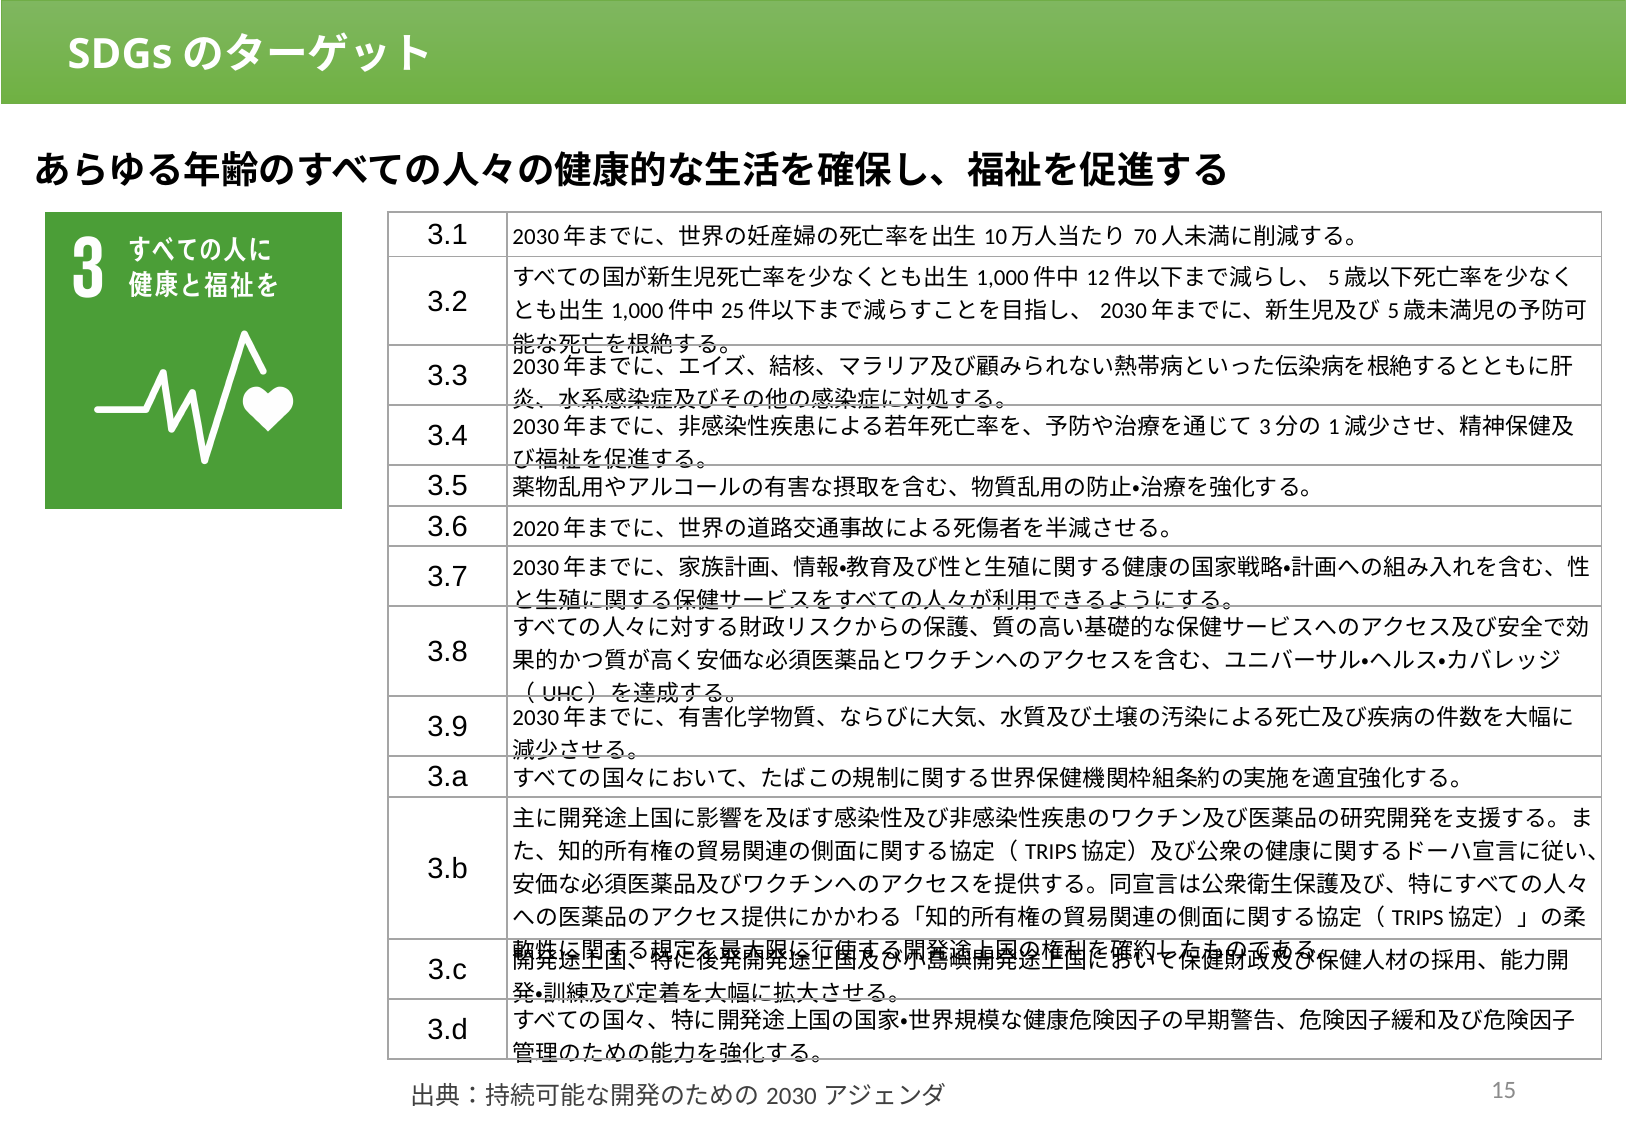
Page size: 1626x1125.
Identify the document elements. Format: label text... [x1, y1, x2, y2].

table_cell 3.a [389, 757, 506, 796]
text_box あらゆる年齢のすべての人々の健康的な生活を確保し、福祉を促進する [19, 116, 1625, 199]
table_cell すべての国が新生児死亡率を少なくとも出生1,000件中12件以下まで減らし、5歳以下死亡率を少なくとも出生1,000件中25件以下まで減らすことを目指し、2030年までに、新生児及び5歳未満児の予防可能な死亡を根絶する。 [508, 257, 1601, 344]
table_cell 3.8 [389, 607, 506, 695]
table_cell 3.4 [389, 406, 506, 464]
table_cell 2030年までに、有害化学物質、ならびに大気、水質及び土壌の汚染による死亡及び疾病の件数を大幅に減少させる。 [508, 697, 1601, 755]
table_cell 3.c [389, 940, 506, 998]
table_cell 3.6 [389, 507, 506, 545]
table_header 3.1 [389, 213, 506, 256]
table_cell 3.3 [389, 346, 506, 404]
table_cell 3.d [389, 1000, 506, 1058]
table_cell すべての国々において、たばこの規制に関する世界保健機関枠組条約の実施を適宜強化する。 [508, 757, 1601, 796]
table_cell 開発途上国、特に後発開発途上国及び小島嶼開発途上国において保健財政及び保健人材の採用、能力開発・訓練及び定着を大幅に拡大させる。 [508, 940, 1601, 998]
table_cell 2020年までに、世界の道路交通事故による死傷者を半減させる。 [508, 507, 1601, 545]
table_cell 薬物乱用やアルコールの有害な摂取を含む、物質乱用の防止・治療を強化する。 [508, 466, 1601, 505]
table_cell 3.9 [389, 697, 506, 755]
table_cell 3.2 [389, 257, 506, 344]
table_header 2030年までに、世界の妊産婦の死亡率を出生10万人当たり70人未満に削減する。 [508, 213, 1601, 256]
text_box SDGsのターゲット [1, 0, 1625, 104]
picture [45, 212, 342, 509]
table_cell 主に開発途上国に影響を及ぼす感染性及び非感染性疾患のワクチン及び医薬品の研究開発を支援する。また、知的所有権の貿易関連の側面に関する協定（TRIPS協定）及び公衆の健康に関するドーハ宣言に従い、安価な必須医薬品及びワクチンへのアクセスを提供する。同宣言は公衆衛生保護及び、特にすべての人々への医薬品のアクセス提供にかかわる「知的所有権の貿易関連の側面に関する協定（TRIPS協定）」の柔軟性に関する規定を最大限に行使する開発途上国の権利を確約したものである。 [508, 798, 1601, 938]
table_cell すべての人々に対する財政リスクからの保護、質の高い基礎的な保健サービスへのアクセス及び安全で効果的かつ質が高く安価な必須医薬品とワクチンへのアクセスを含む、ユニバーサル・ヘルス・カバレッジ（UHC）を達成する。 [508, 607, 1601, 695]
table_cell 3.7 [389, 547, 506, 605]
table_cell 2030年までに、エイズ、結核、マラリア及び顧みられない熱帯病といった伝染病を根絶するとともに肝炎、水系感染症及びその他の感染症に対処する。 [508, 346, 1601, 404]
table_cell 3.5 [389, 466, 506, 505]
table_cell 2030年までに、非感染性疾患による若年死亡率を、予防や治療を通じて3分の1減少させ、精神保健及び福祉を促進する。 [508, 406, 1601, 464]
table_cell 2030年までに、家族計画、情報・教育及び性と生殖に関する健康の国家戦略・計画への組み入れを含む、性と生殖に関する保健サービスをすべての人々が利用できるようにする。 [508, 547, 1601, 605]
text_box 出典：持続可能な開発のための2030アジェンダ [395, 1072, 995, 1118]
table_cell 3.b [389, 798, 506, 938]
slide_number 14 [1166, 1058, 1532, 1119]
table_cell すべての国々、特に開発途上国の国家・世界規模な健康危険因子の早期警告、危険因子緩和及び危険因子管理のための能力を強化する。 [508, 1000, 1601, 1058]
